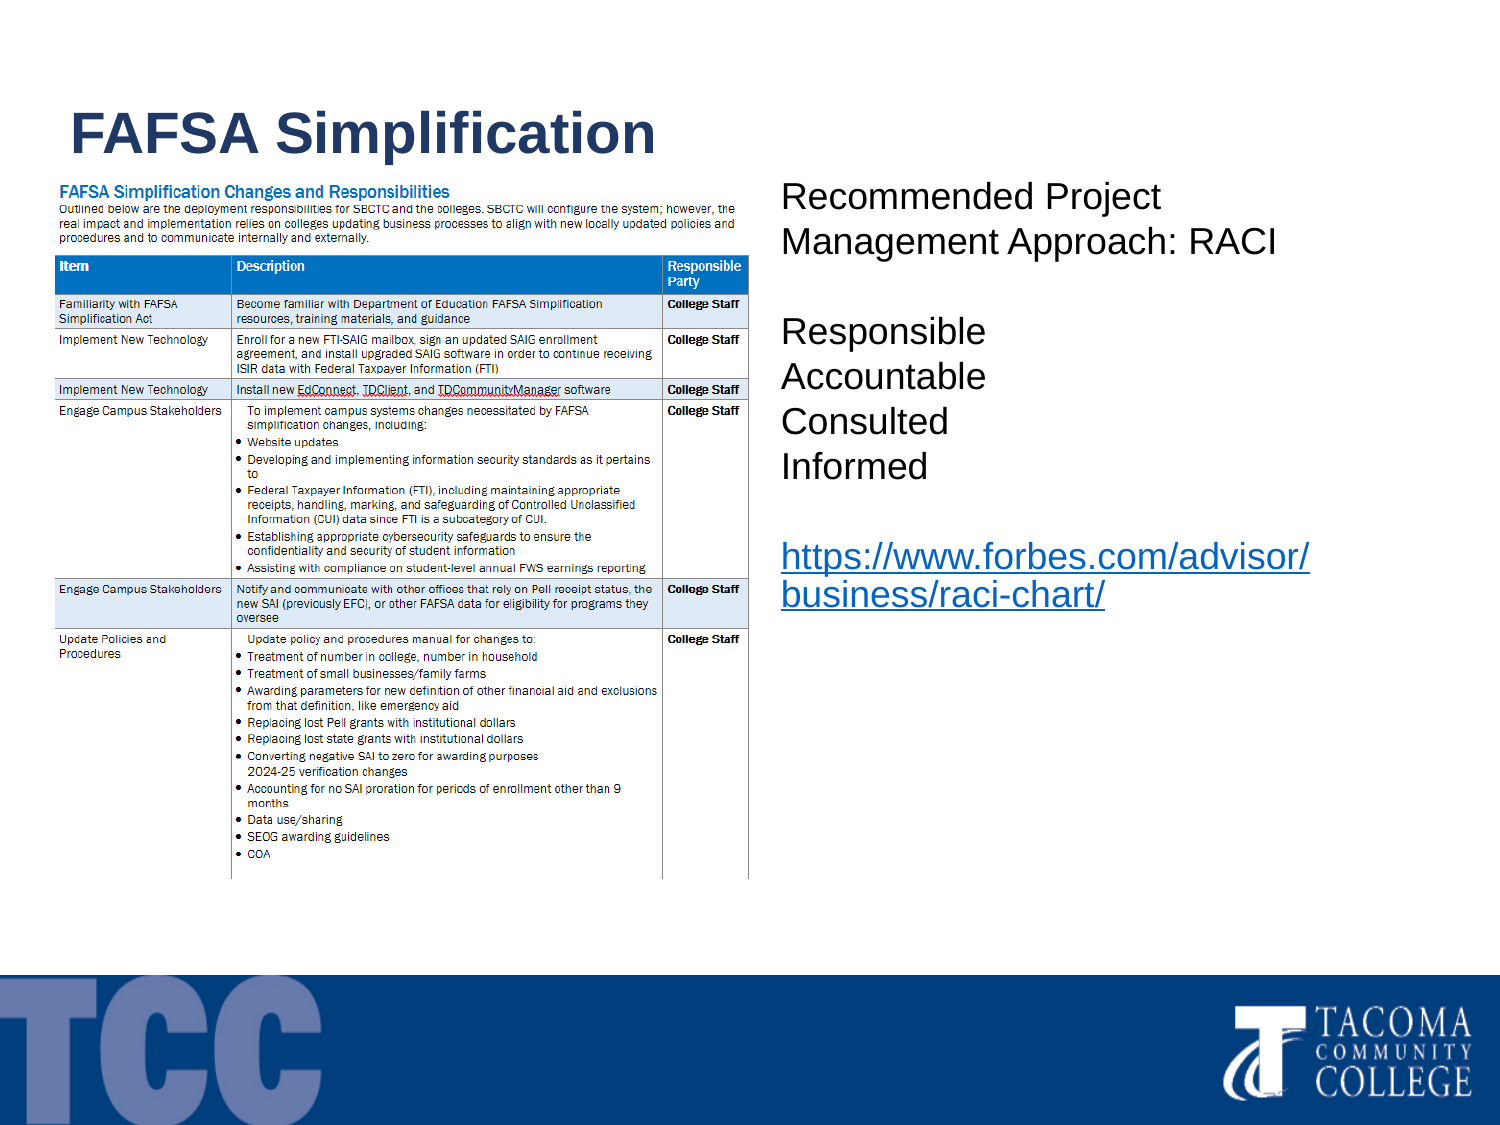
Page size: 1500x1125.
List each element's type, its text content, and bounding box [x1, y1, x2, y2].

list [55, 181, 750, 879]
title FAFSA Simplification [55, 59, 1453, 210]
picture [0, 975, 1500, 1125]
text_box Recommended Project Management Approach: RACI Responsible Accountable Consulted Informed https://www.forbes.com/advisor/business/raci-chart/ [766, 164, 1330, 630]
